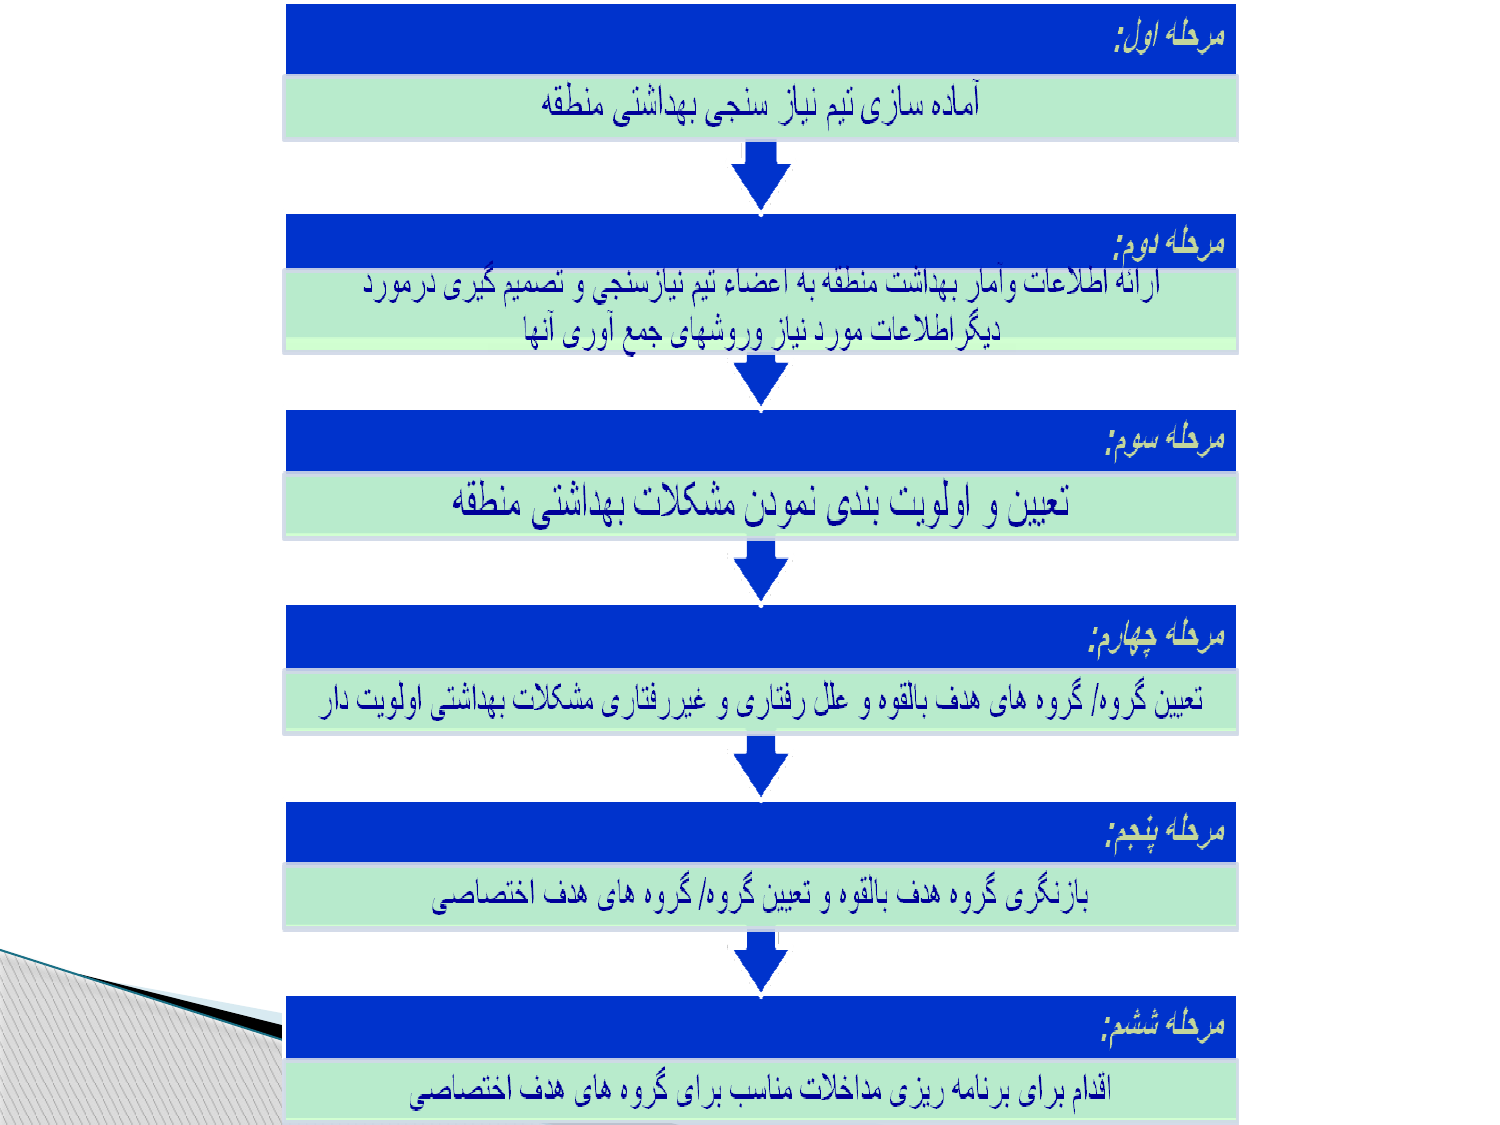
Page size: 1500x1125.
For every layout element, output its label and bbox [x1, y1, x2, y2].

picture [280, 0, 1240, 1125]
